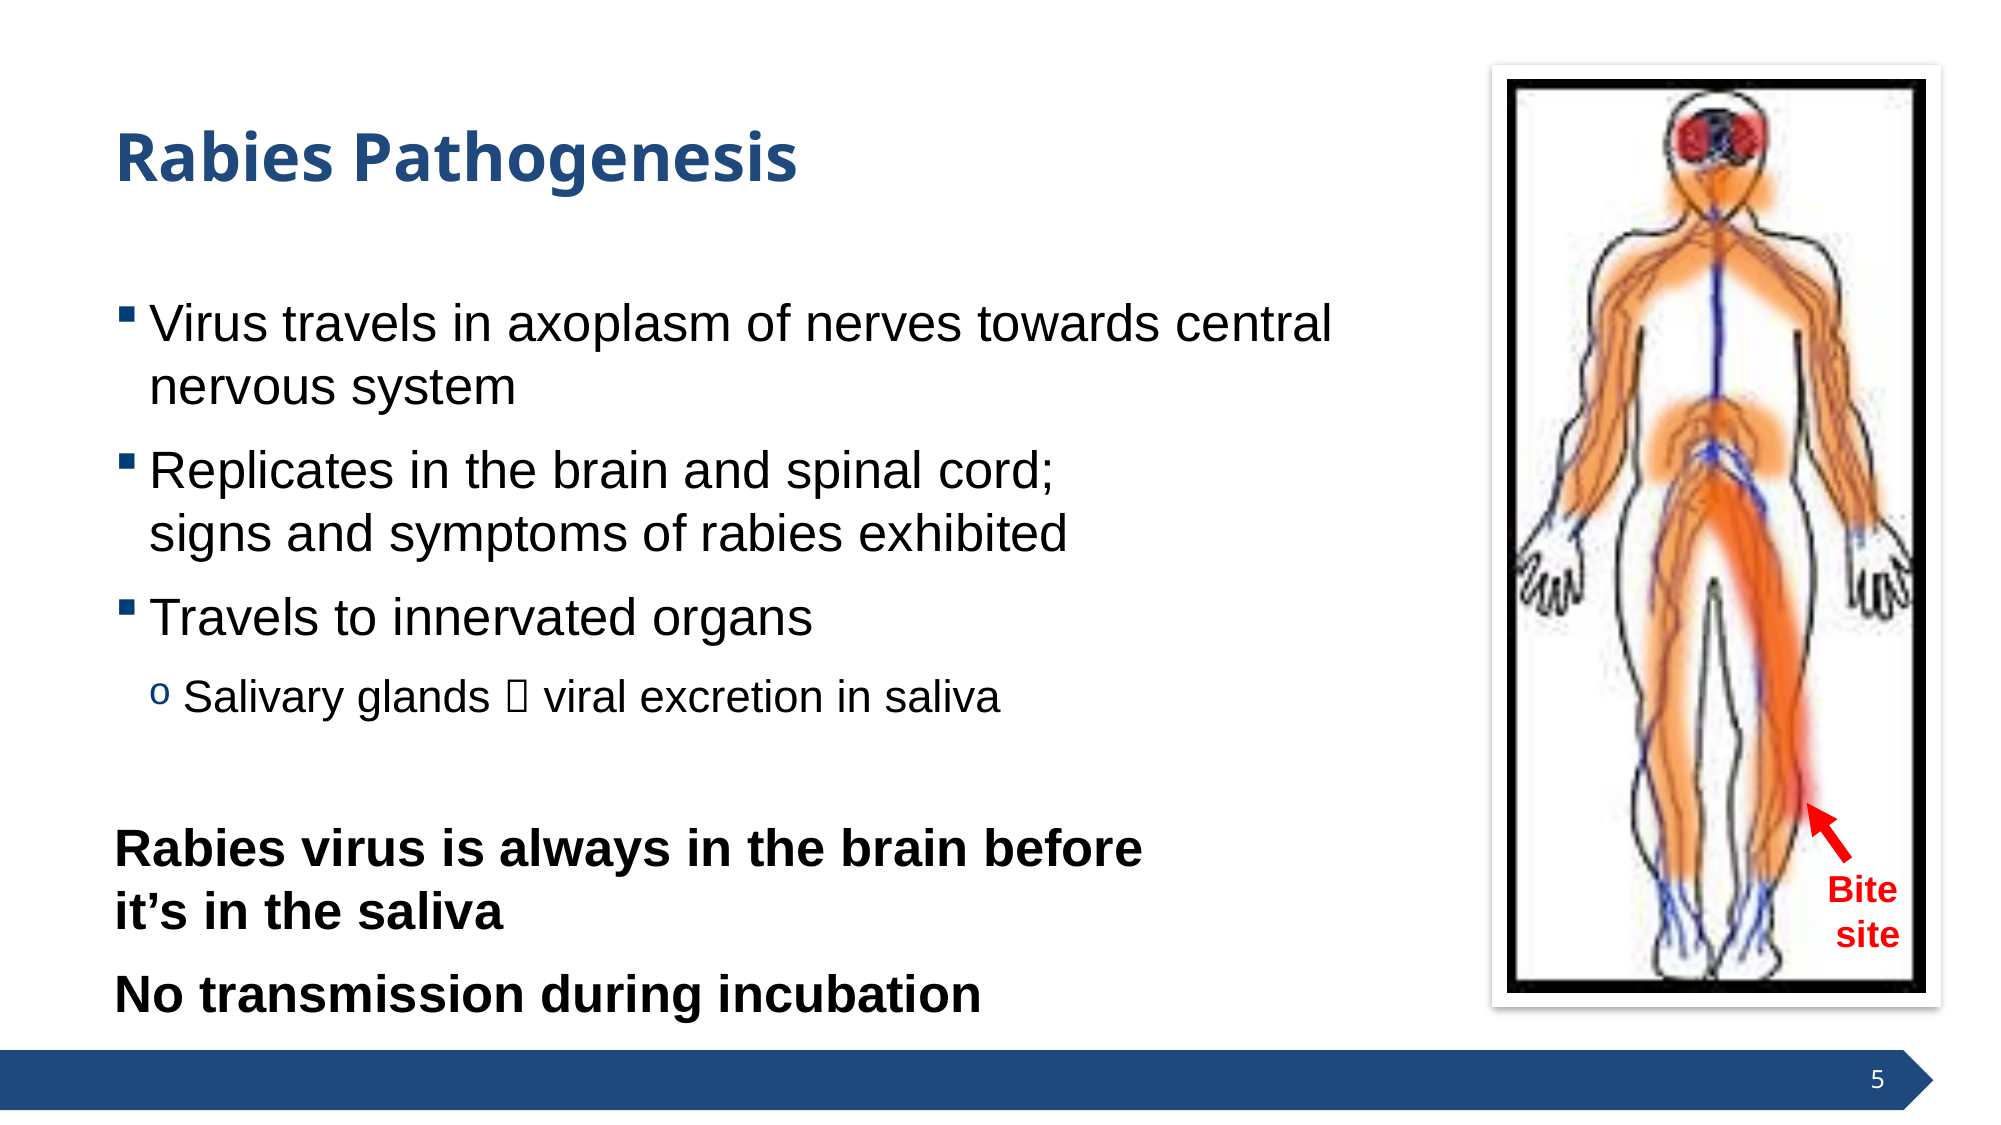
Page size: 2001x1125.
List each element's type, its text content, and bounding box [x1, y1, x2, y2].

list Virus travels in axoplasm of nerves towards central nervous system Replicates in the brain and spinal cord; signs and symptoms of rabies exhibited Travels to innervated organs Salivary glands  viral excretion in saliva Rabies virus is always in the brain before it’s in the saliva No transmission during incubation [99, 281, 1482, 1032]
title Rabies Pathogenesis [99, 29, 1900, 280]
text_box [1506, 78, 1927, 994]
